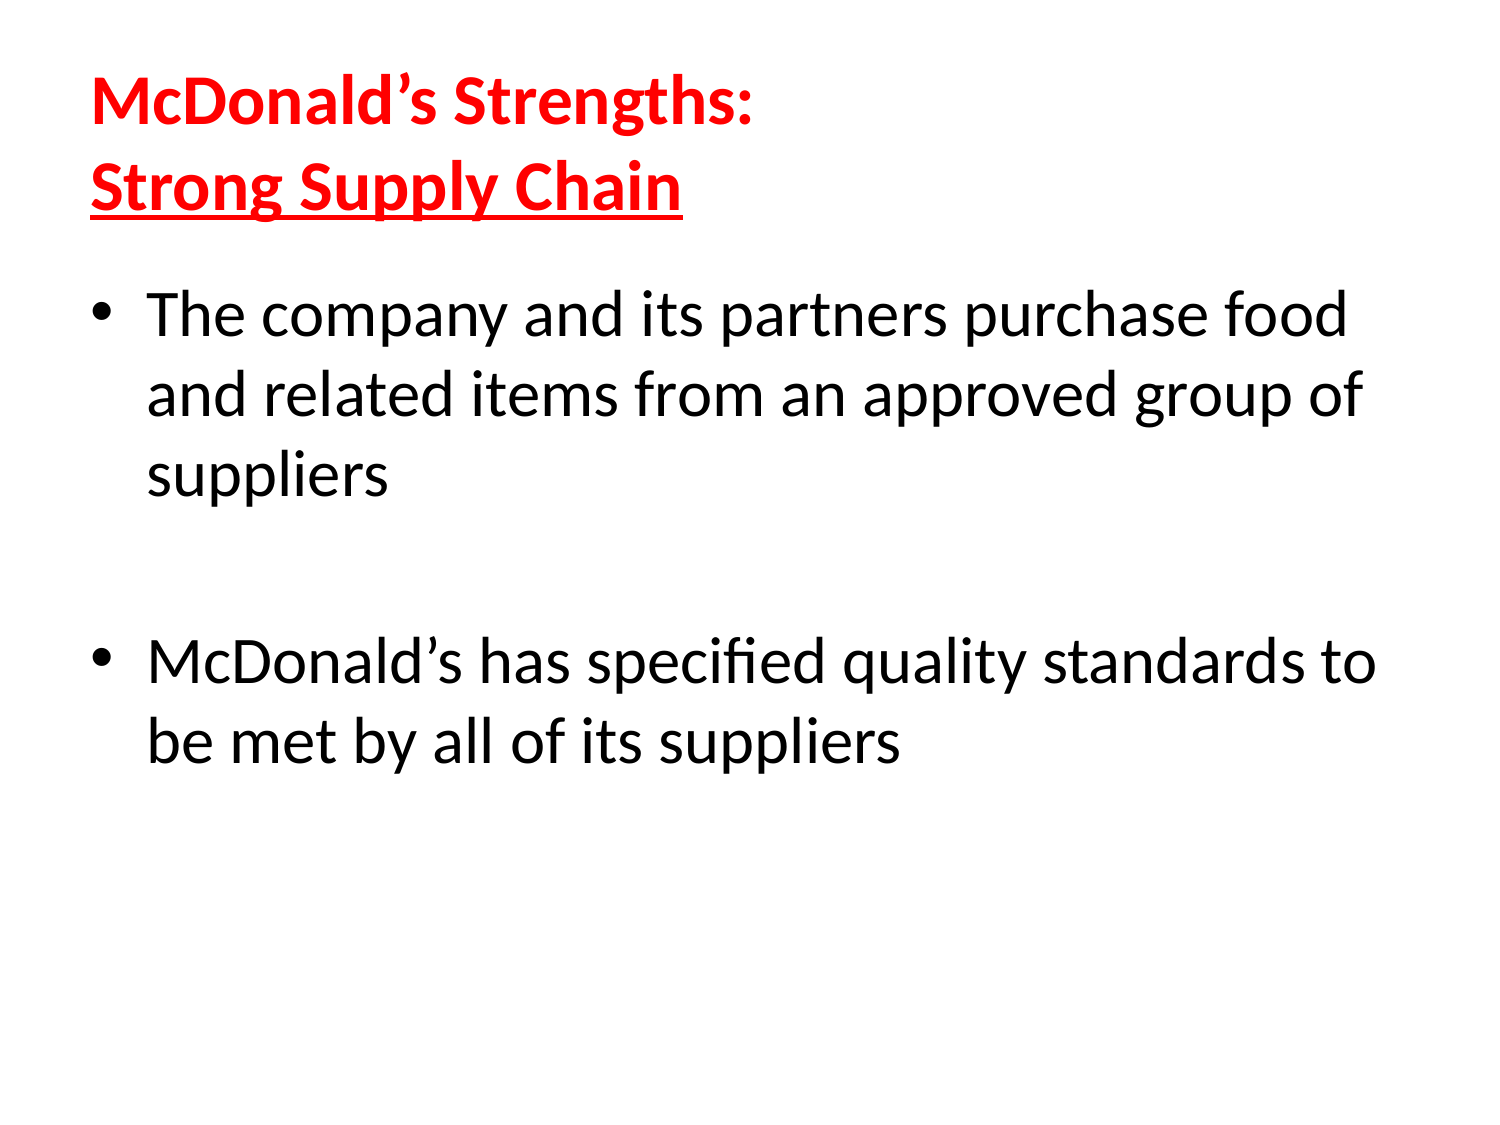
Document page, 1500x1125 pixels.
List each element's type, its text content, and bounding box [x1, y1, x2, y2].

list The company and its partners purchase food and related items from an approved group of suppliers McDonald’s has specified quality standards to be met by all of its suppliers [75, 262, 1425, 1005]
title McDonald’s Strengths: Strong Supply Chain [75, 45, 1425, 233]
